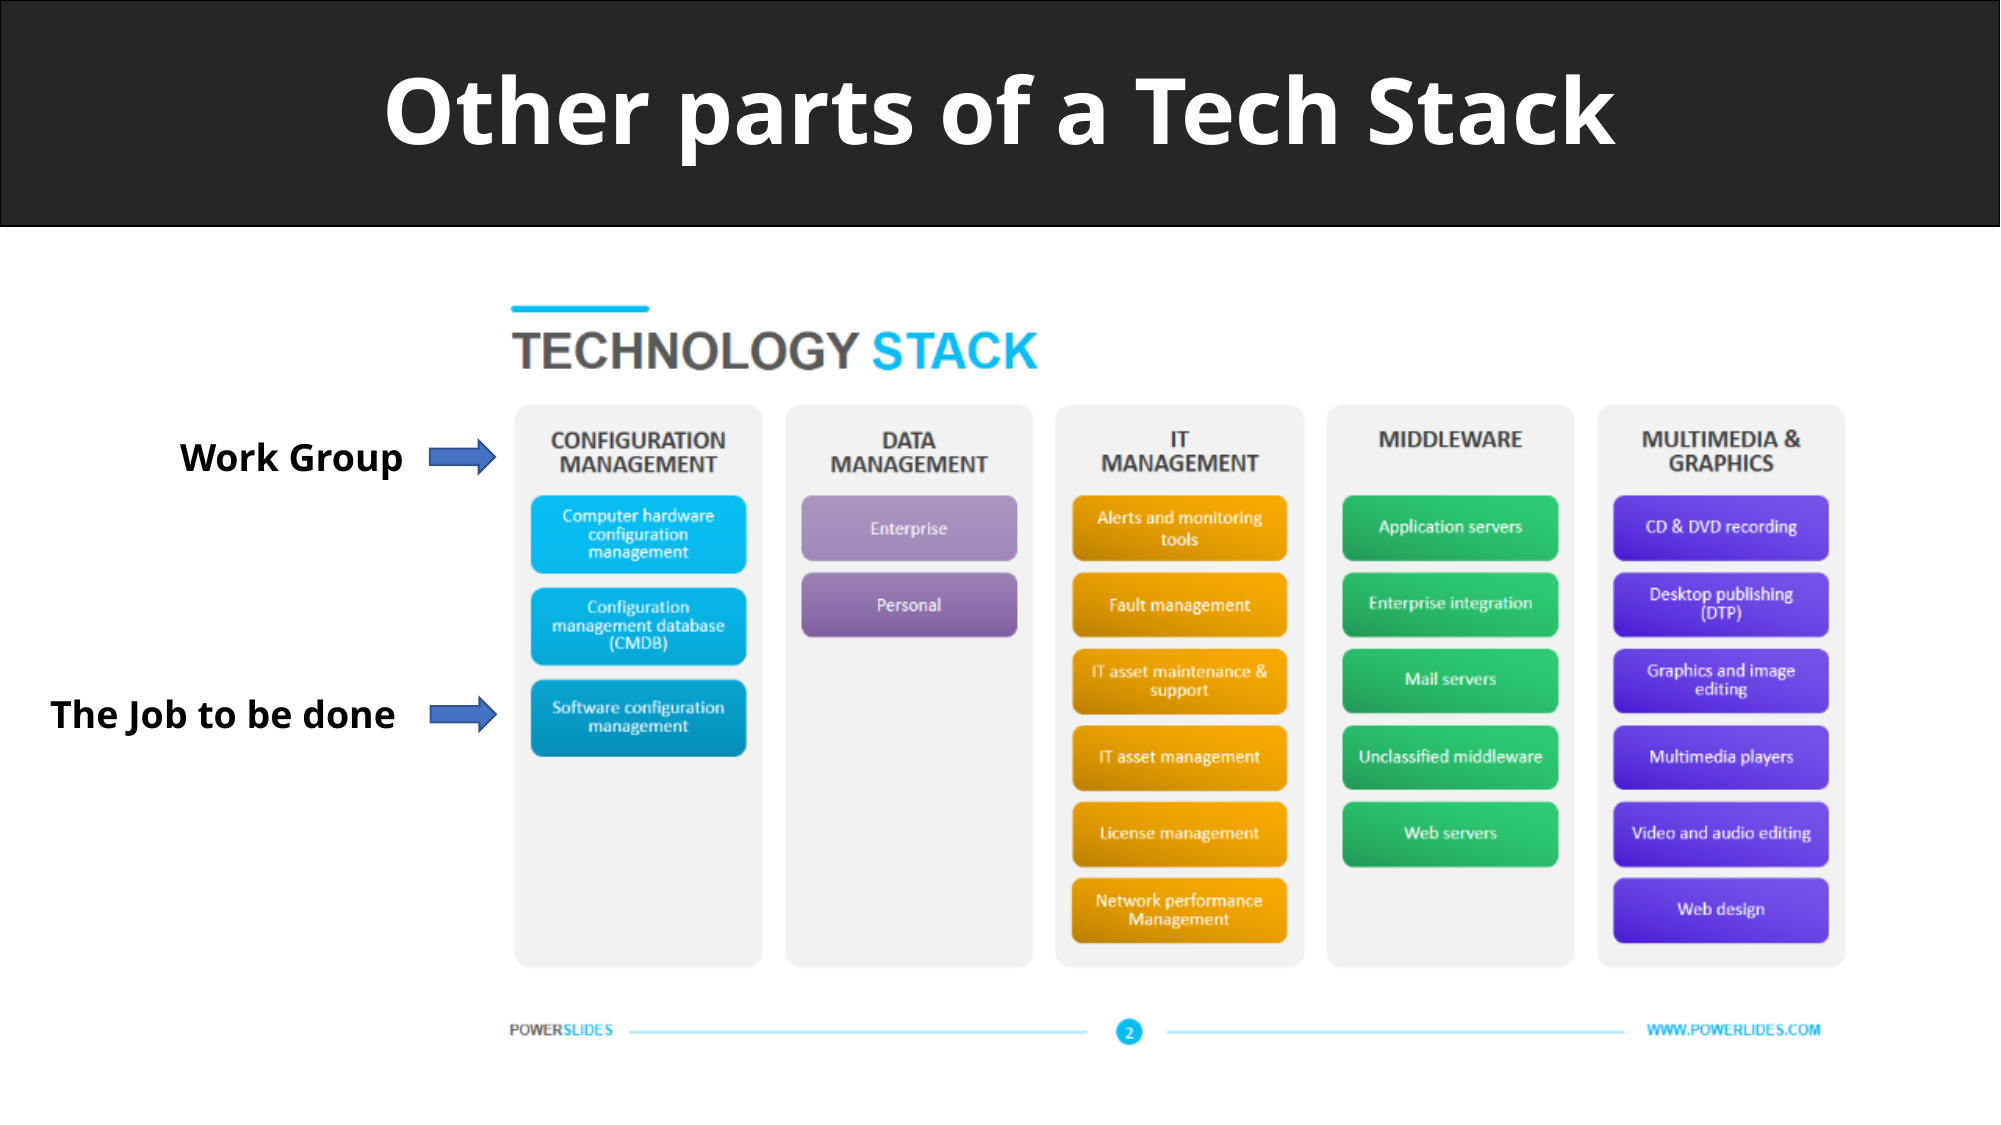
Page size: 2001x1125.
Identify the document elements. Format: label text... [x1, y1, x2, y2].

text_box [0, 0, 2000, 227]
text_box Work Group [165, 426, 426, 487]
text_box The Job to be done [35, 683, 435, 744]
text_box [429, 705, 439, 724]
picture [439, 250, 1923, 1067]
text_box Other parts of a Tech Stack [137, 58, 1863, 168]
text_box [428, 447, 439, 467]
